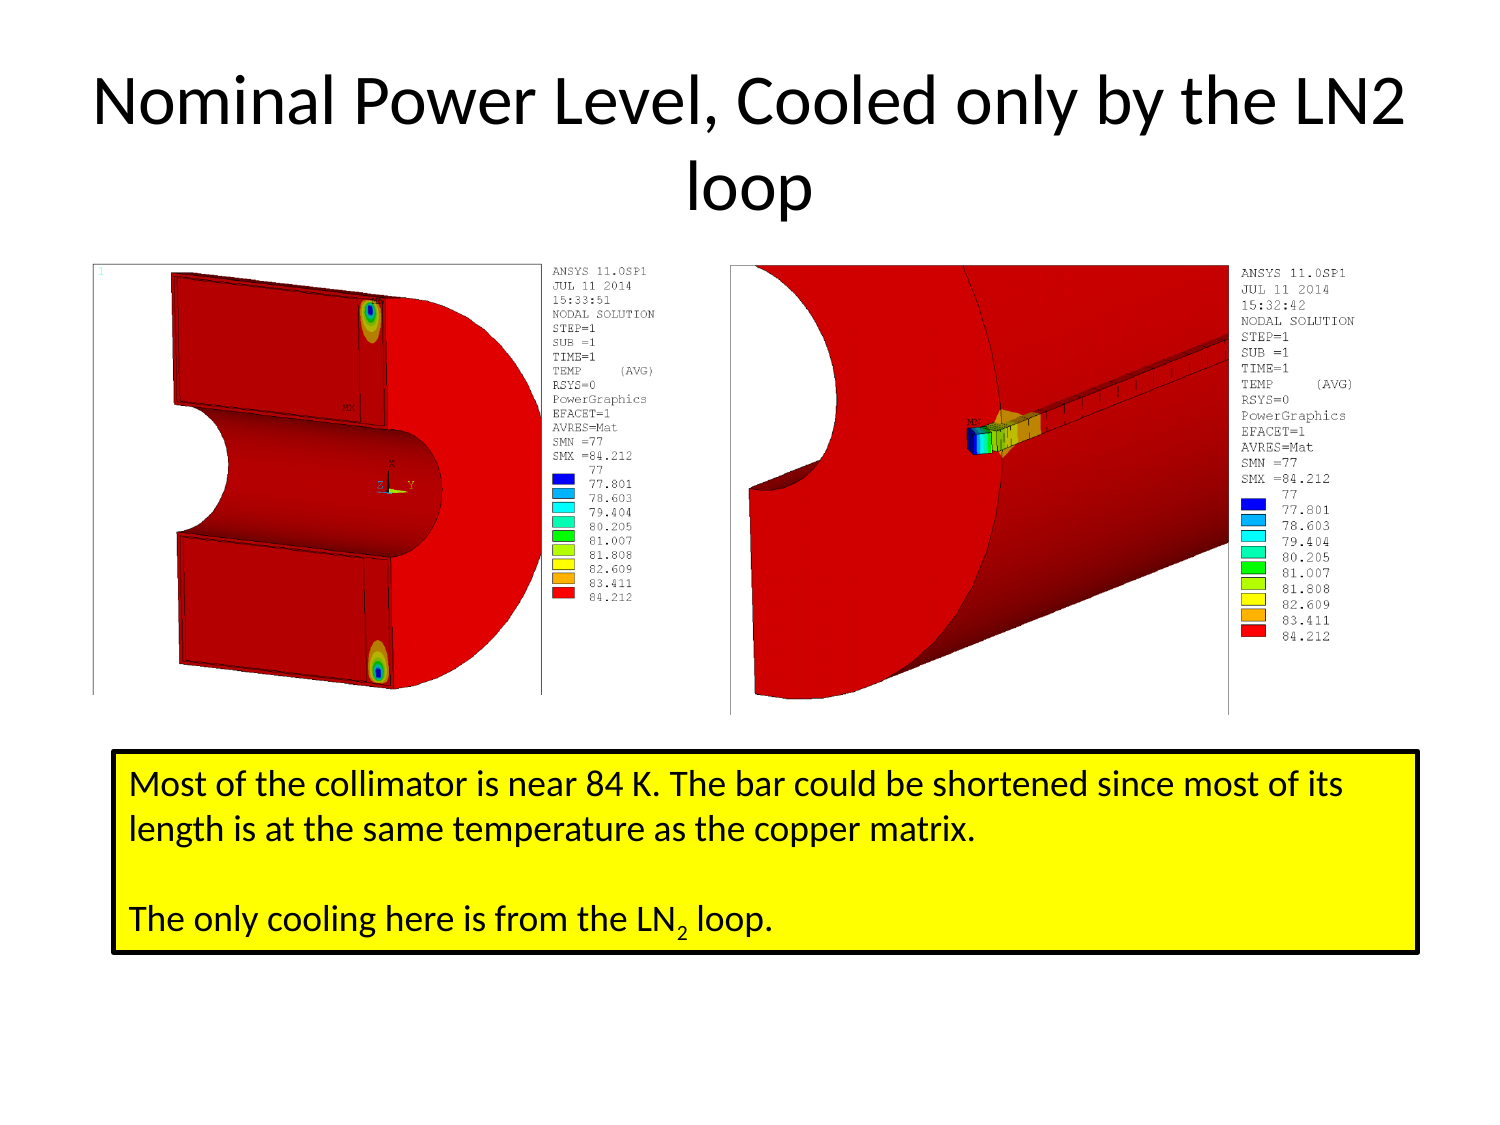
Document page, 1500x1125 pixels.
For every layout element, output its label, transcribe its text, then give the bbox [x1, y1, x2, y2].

title Nominal Power Level, Cooled only by the LN2 loop [75, 45, 1425, 233]
text_box Most of the collimator is near 84 K. The bar could be shortened since most of its length is at the same temperature as the copper matrix. The only cooling here is from the LN2 loop. [113, 751, 1418, 953]
picture [81, 253, 1444, 715]
